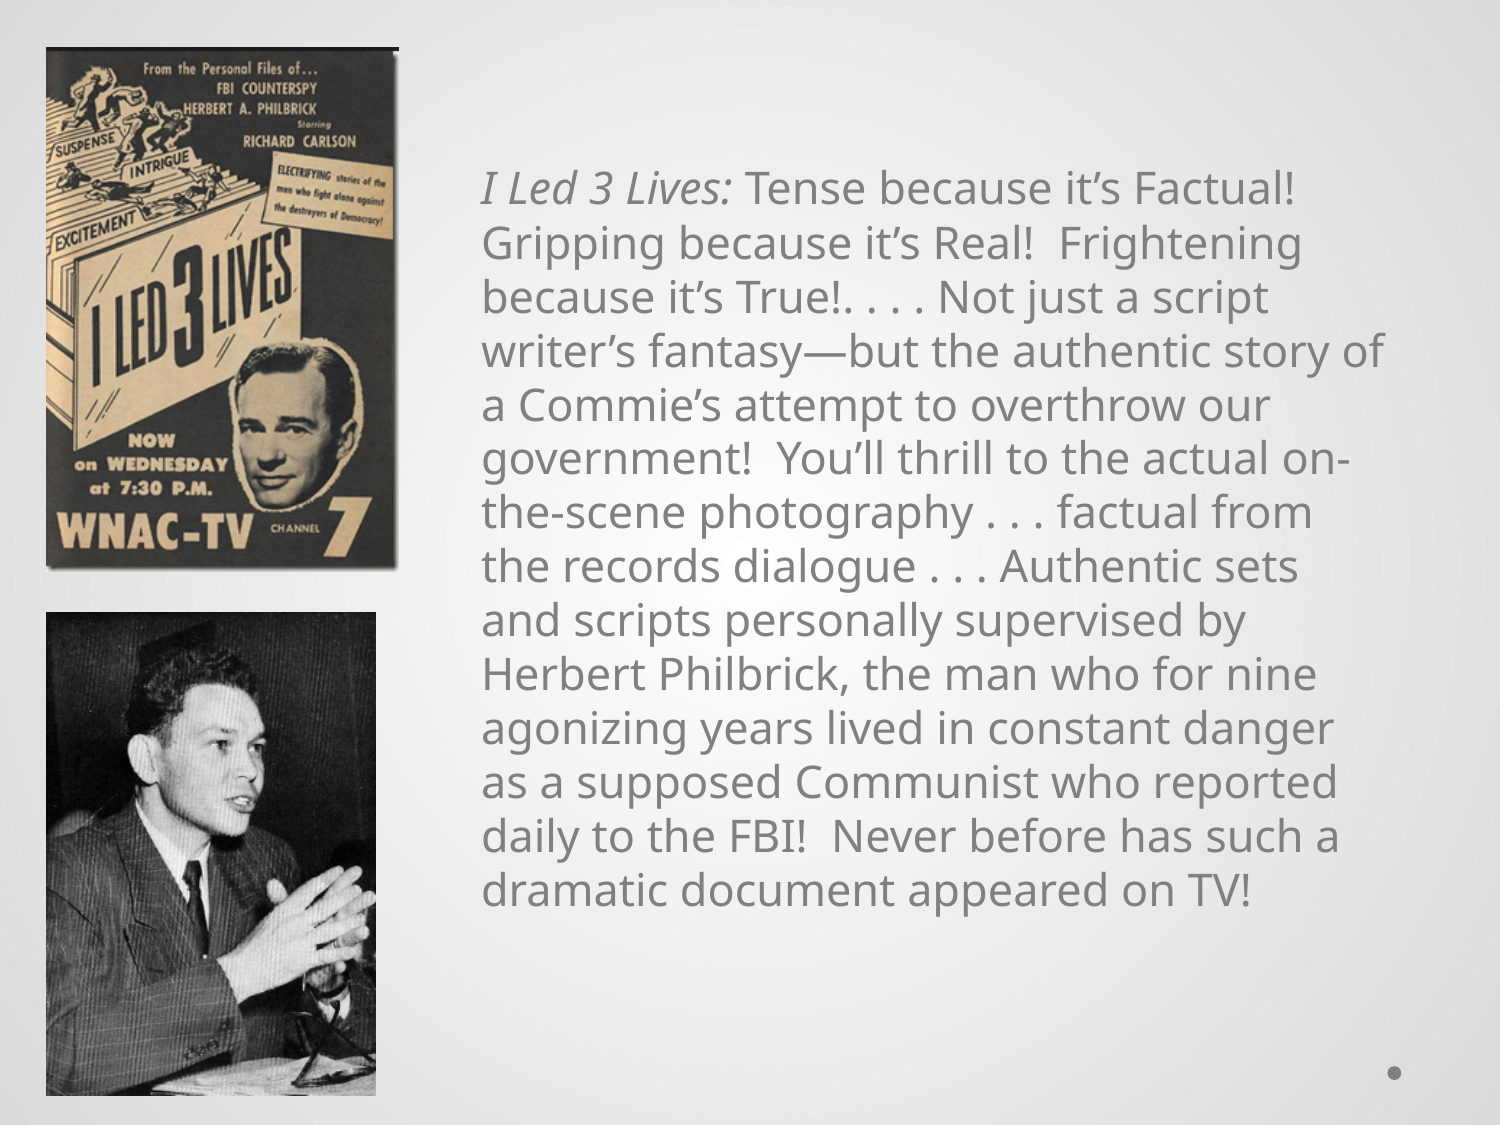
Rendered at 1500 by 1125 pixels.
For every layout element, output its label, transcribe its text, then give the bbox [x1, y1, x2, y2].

picture [45, 47, 399, 572]
picture [45, 612, 376, 1096]
text_box I Led 3 Lives: Tense because it’s Factual! Gripping because it’s Real! Frightening because it’s True!. . . . Not just a script writer’s fantasy—but the authentic story of a Commie’s attempt to overthrow our government! You’ll thrill to the actual on-the-scene photography . . . factual from the records dialogue . . . Authentic sets and scripts personally supervised by Herbert Philbrick, the man who for nine agonizing years lived in constant danger as a supposed Communist who reported daily to the FBI! Never before has such a dramatic document appeared on TV! [466, 152, 1400, 938]
